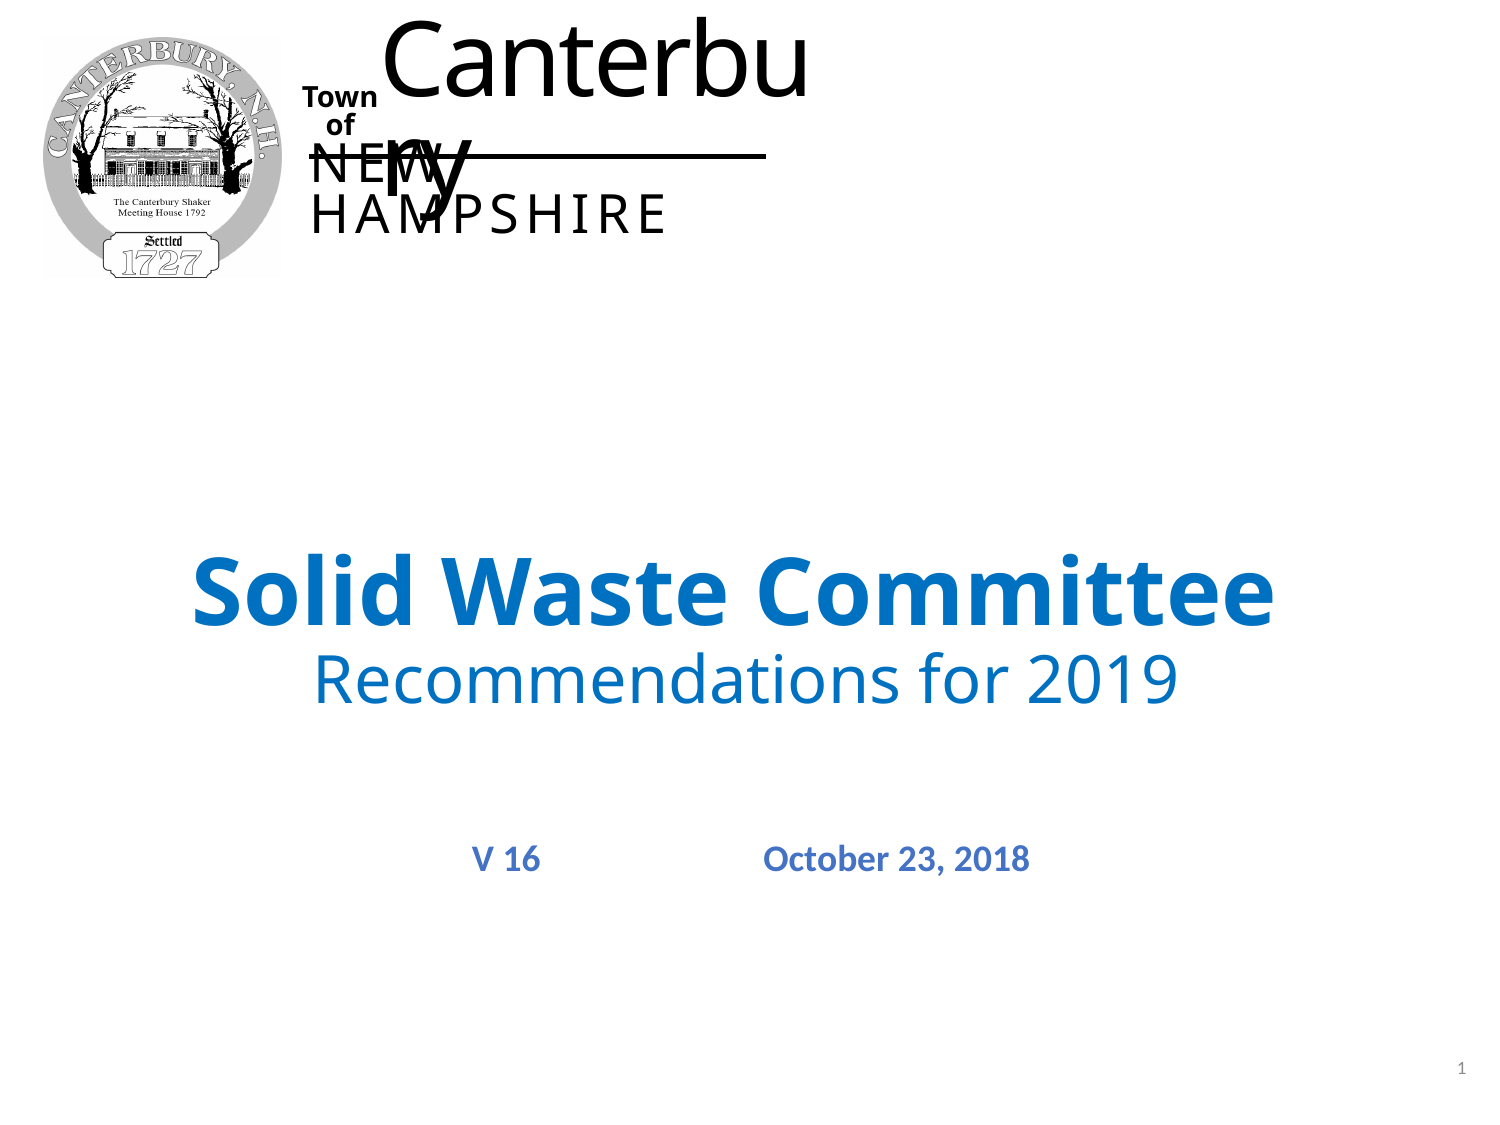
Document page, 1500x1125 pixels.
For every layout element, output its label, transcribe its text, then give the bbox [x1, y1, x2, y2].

title Solid Waste Committee Recommendations for 2019 [43, 312, 1450, 725]
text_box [43, 37, 844, 278]
subtitle V 16 October 23, 2018 [43, 831, 1450, 938]
slide_number 1 [1143, 1037, 1482, 1098]
